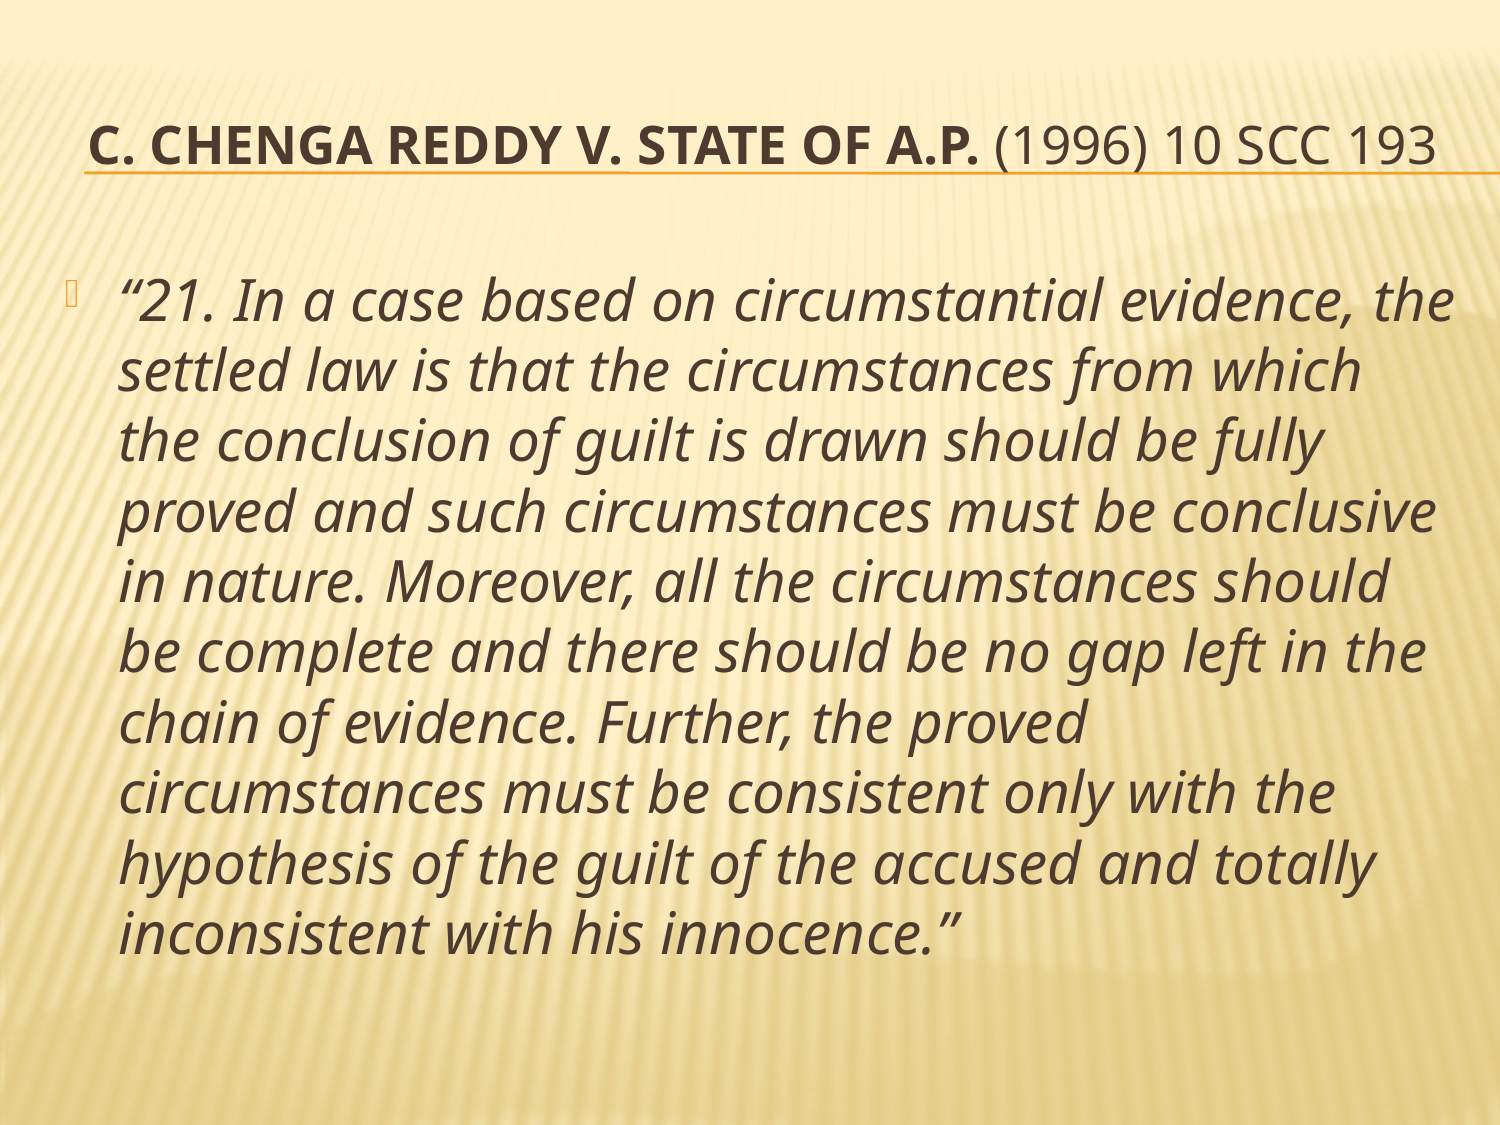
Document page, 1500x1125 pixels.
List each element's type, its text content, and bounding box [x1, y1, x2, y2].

title C. Chenga Reddy v. State of A.P. (1996) 10 SCC 193 [50, 75, 1475, 213]
list “21. In a case based on circumstantial evidence, the settled law is that the circumstances from which the conclusion of guilt is drawn should be fully proved and such circumstances must be conclusive in nature. Moreover, all the circumstances should be complete and there should be no gap left in the chain of evidence. Further, the proved circumstances must be consistent only with the hypothesis of the guilt of the accused and totally inconsistent with his innocence.” [50, 254, 1475, 998]
